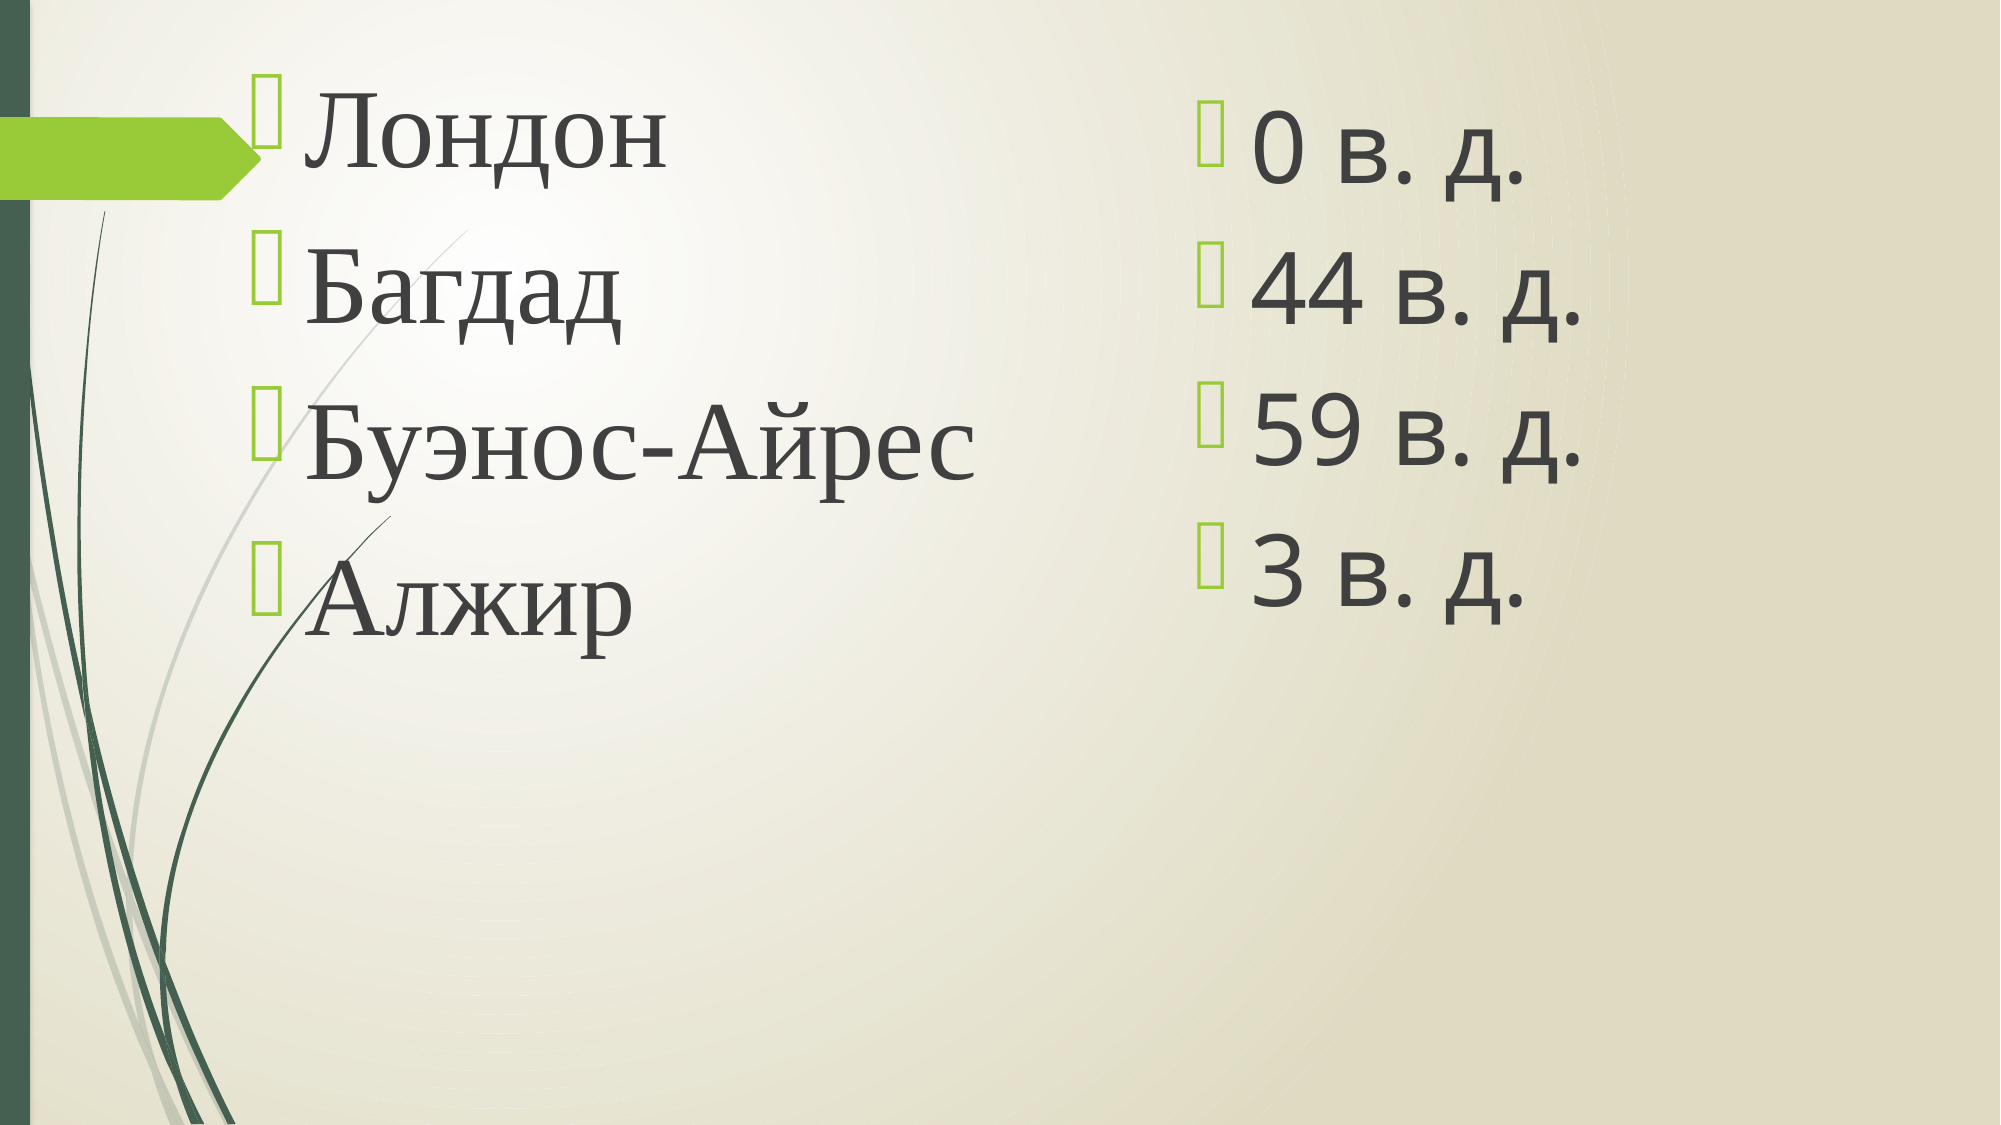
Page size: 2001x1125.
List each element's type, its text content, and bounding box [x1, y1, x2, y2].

list Лондон Багдад Буэнос-Айрес Алжир [233, 47, 1133, 970]
list 0 в. д. 44 в. д. 59 в. д. 3 в. д. [1179, 76, 1888, 969]
